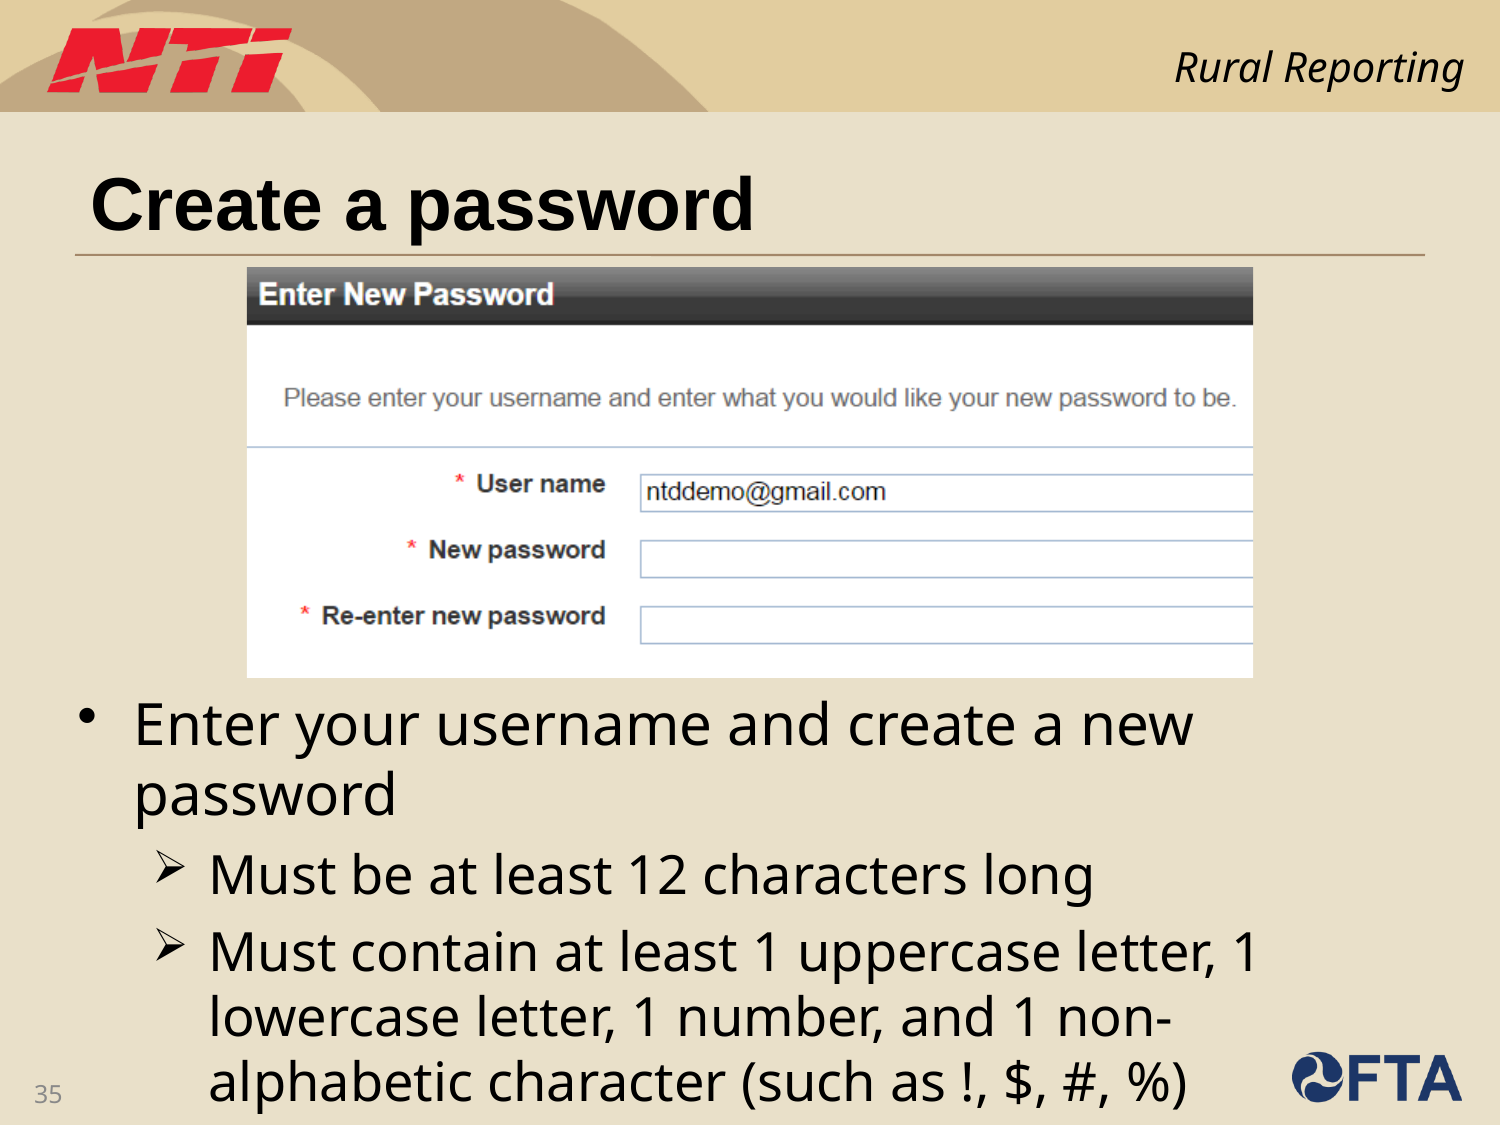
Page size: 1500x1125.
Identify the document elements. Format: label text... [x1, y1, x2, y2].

picture [1292, 1046, 1462, 1124]
picture [246, 267, 1254, 678]
list Enter your username and create a new password Must be at least 12 characters long Must contain at least 1 uppercase letter, 1 lowercase letter, 1 number, and 1 non-alphabetic character (such as !, $, #, %) [62, 680, 1425, 904]
picture [0, 0, 1500, 112]
title Create a password [75, 132, 1425, 268]
slide_number 35 [0, 1065, 78, 1125]
